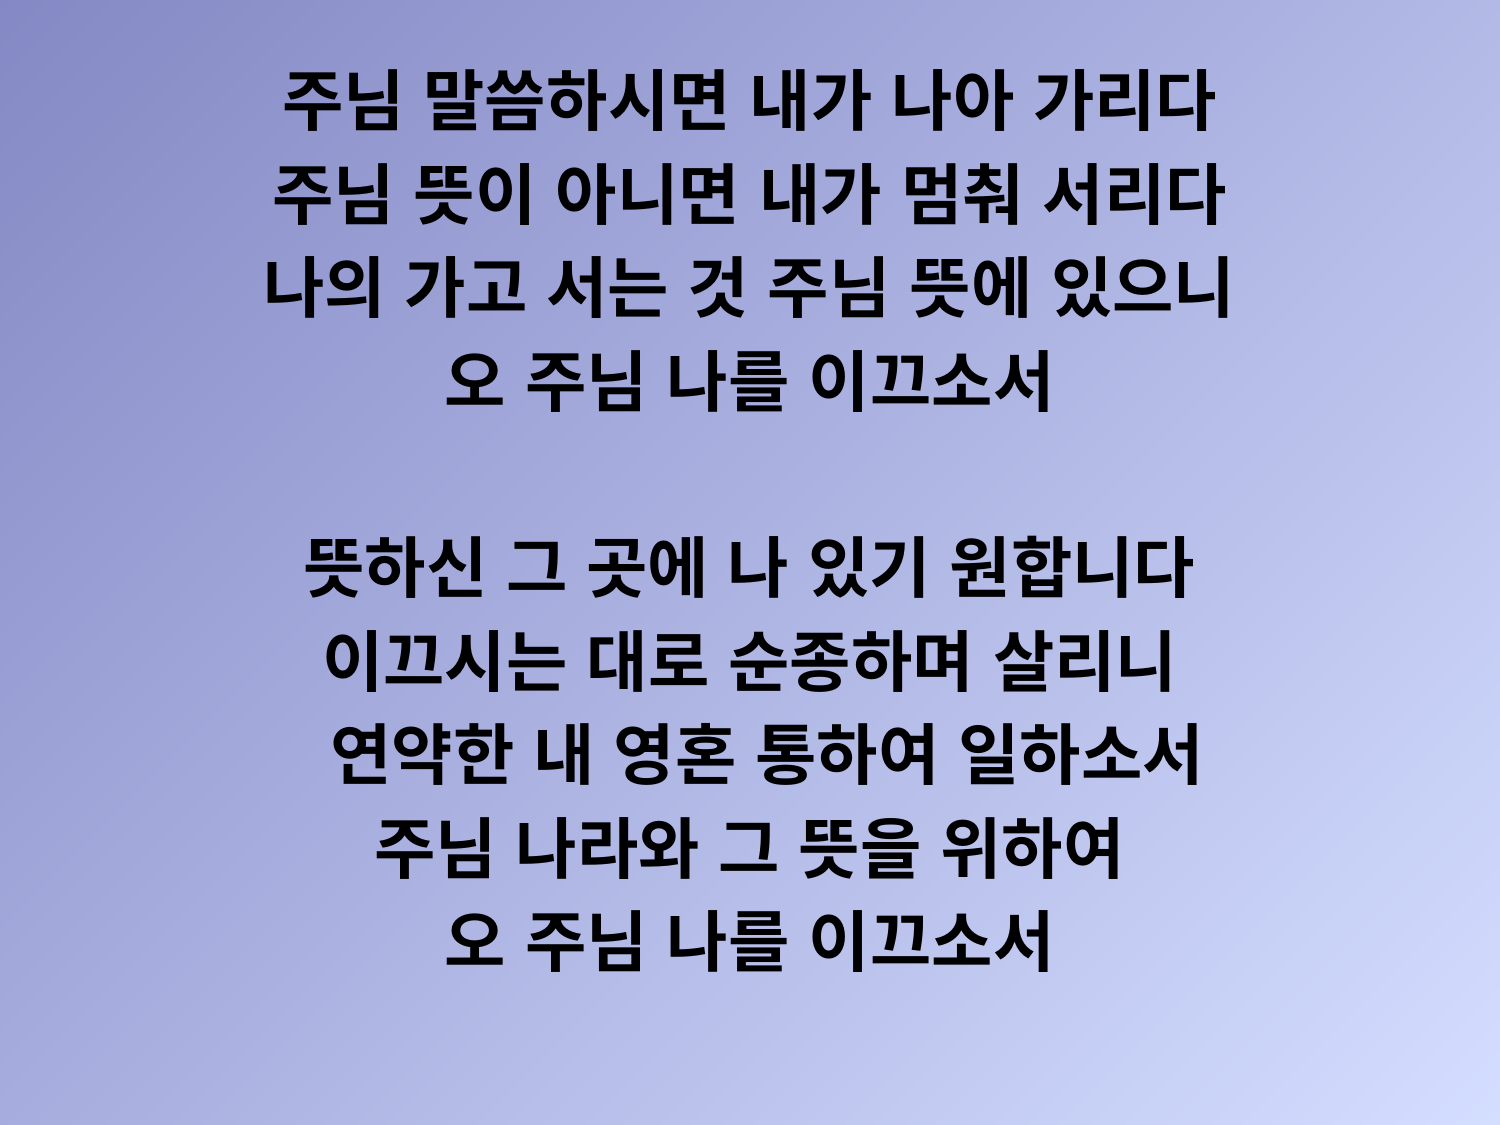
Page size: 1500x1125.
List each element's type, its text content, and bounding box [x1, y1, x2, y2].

subtitle 주님 말씀하시면 내가 나아 가리다 주님 뜻이 아니면 내가 멈춰 서리다 나의 가고 서는 것 주님 뜻에 있으니 오 주님 나를 이끄소서 뜻하신 그 곳에 나 있기 원합니다 이끄시는 대로 순종하며 살리니 연약한 내 영혼 통하여 일하소서 주님 나라와 그 뜻을 위하여 오 주님 나를 이끄소서 [0, 0, 1500, 1125]
